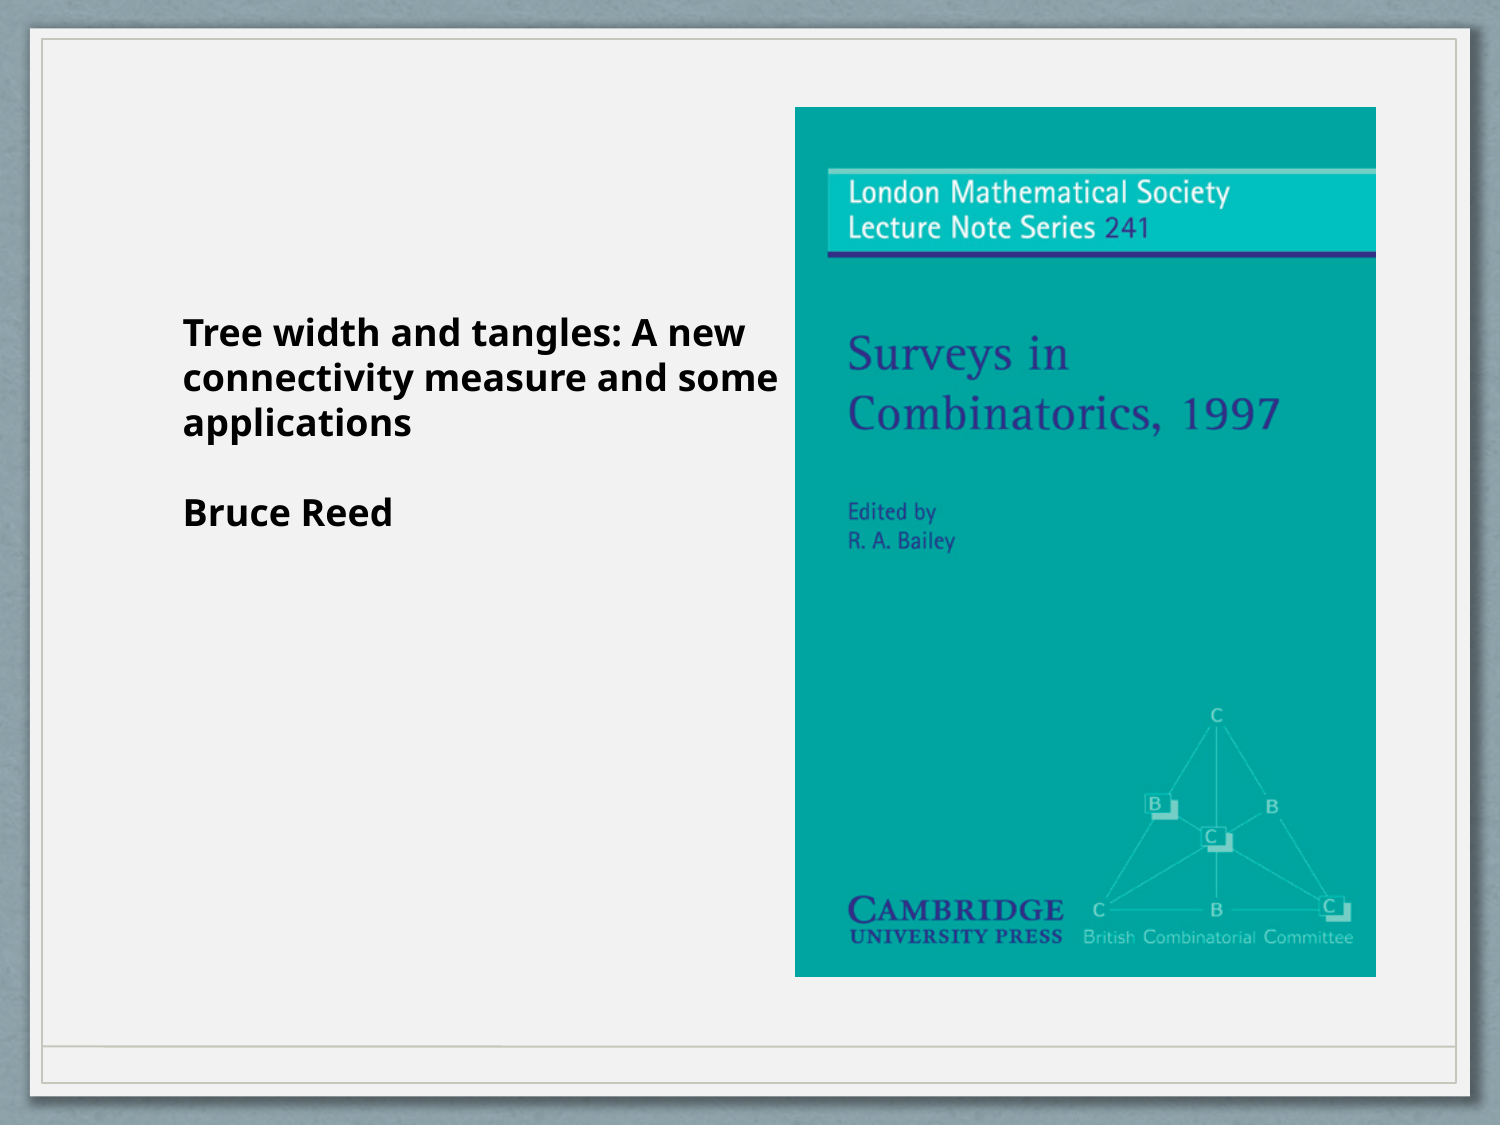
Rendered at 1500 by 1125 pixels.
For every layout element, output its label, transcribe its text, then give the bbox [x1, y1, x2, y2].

picture [795, 106, 1376, 978]
text_box Tree width and tangles: A new connectivity measure and some applications Bruce Reed [167, 301, 788, 587]
